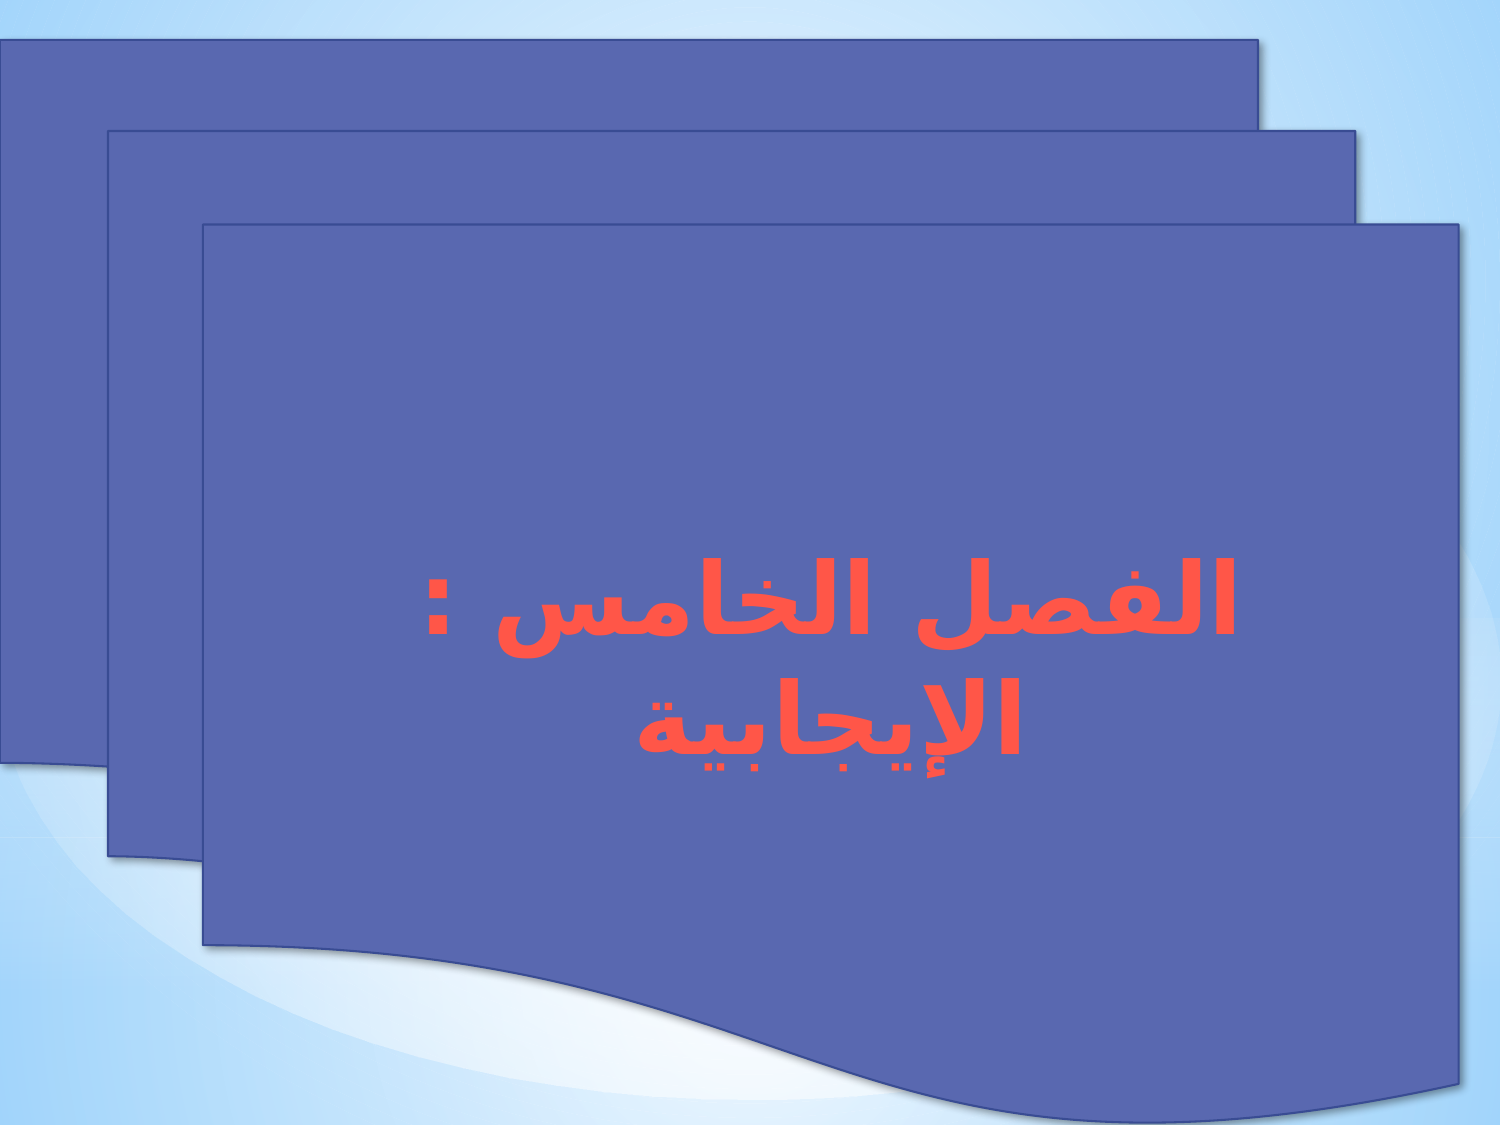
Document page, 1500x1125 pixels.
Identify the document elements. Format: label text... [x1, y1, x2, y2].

text_box الفصل الخامس : الإيجابية [0, 37, 1461, 1125]
text_box [1367, 208, 1500, 291]
